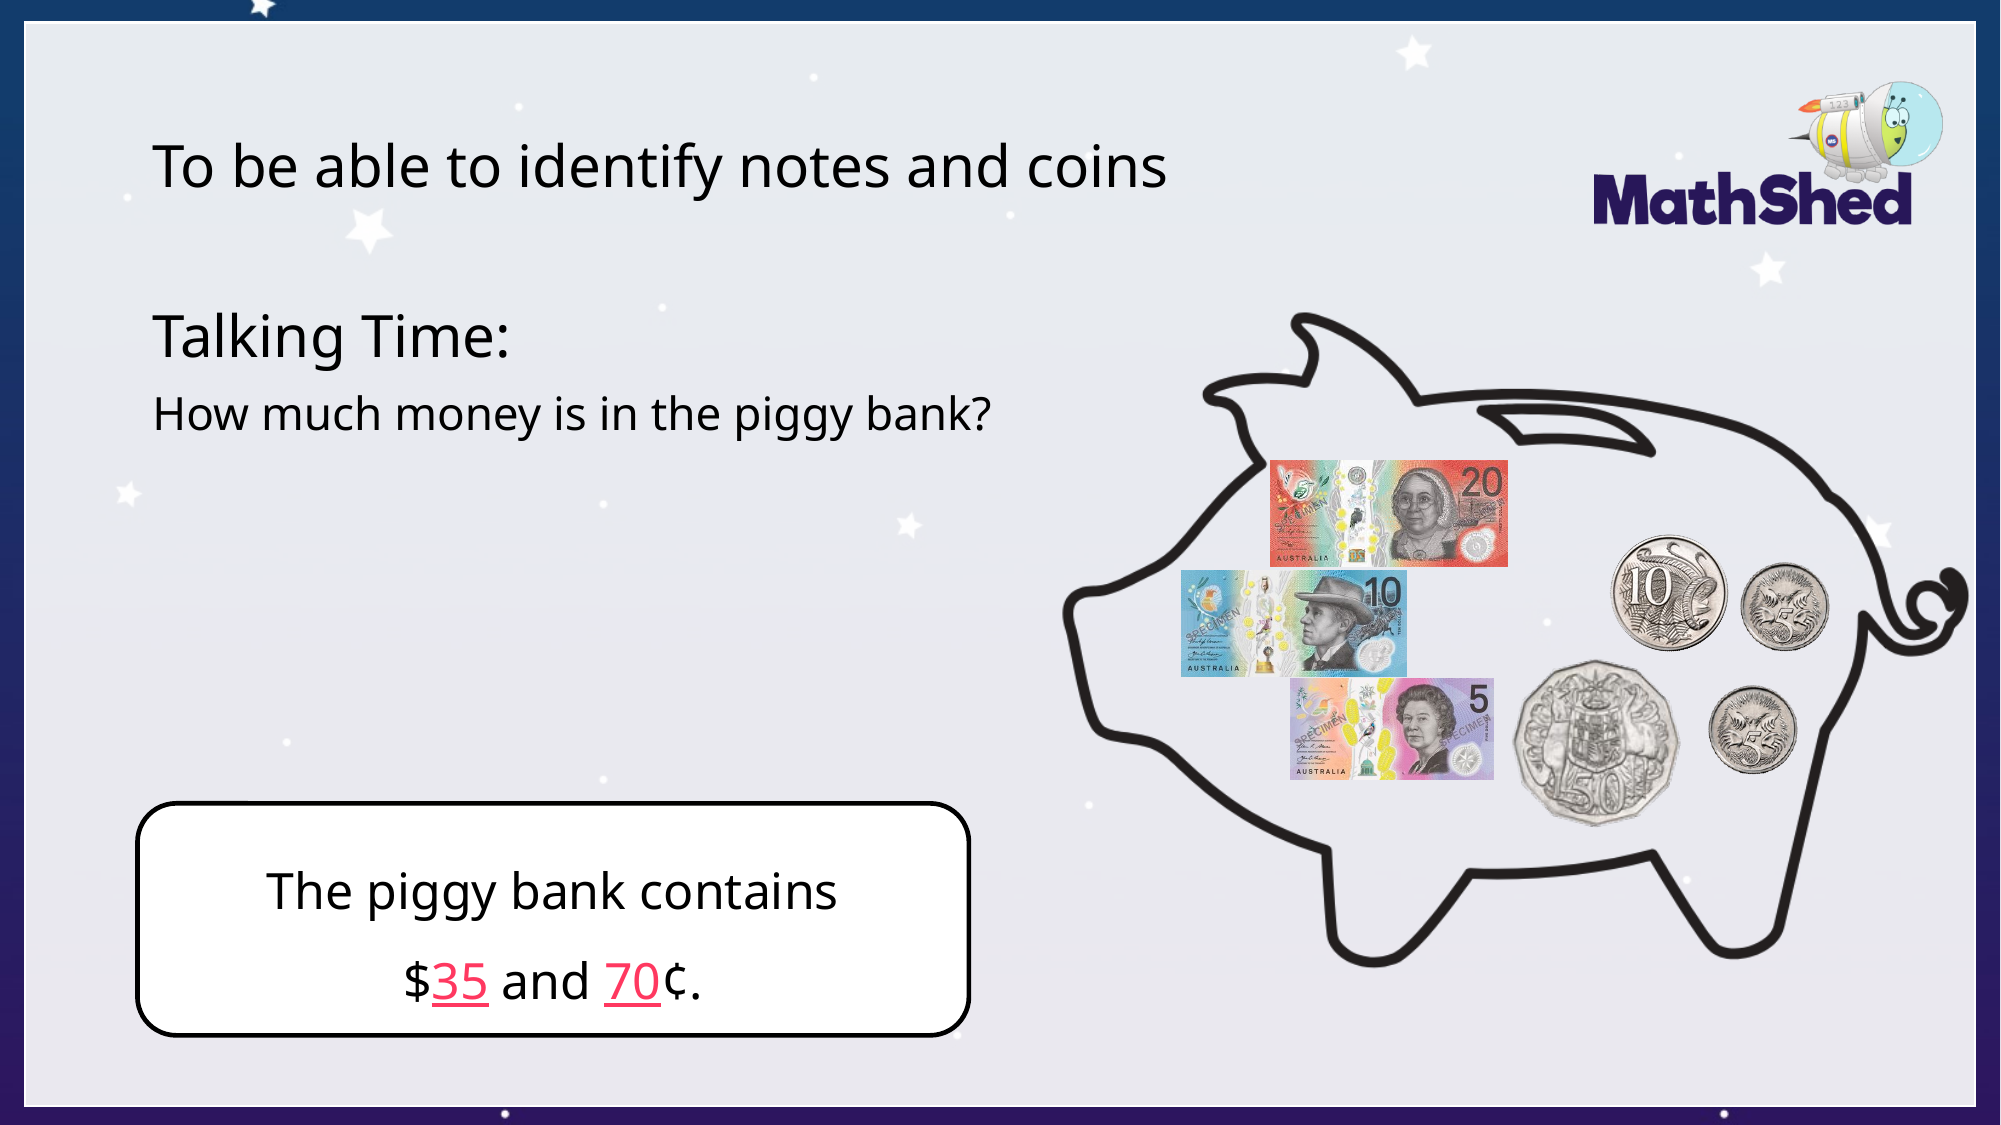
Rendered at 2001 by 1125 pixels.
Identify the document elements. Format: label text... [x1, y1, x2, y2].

title To be able to identify notes and coins [137, 59, 1578, 278]
list Talking Time: How much money is in the piggy bank? [137, 299, 1030, 1014]
text_box The piggy bank contains $35 and 70¢. [136, 802, 970, 1037]
picture [0, 0, 2001, 1125]
